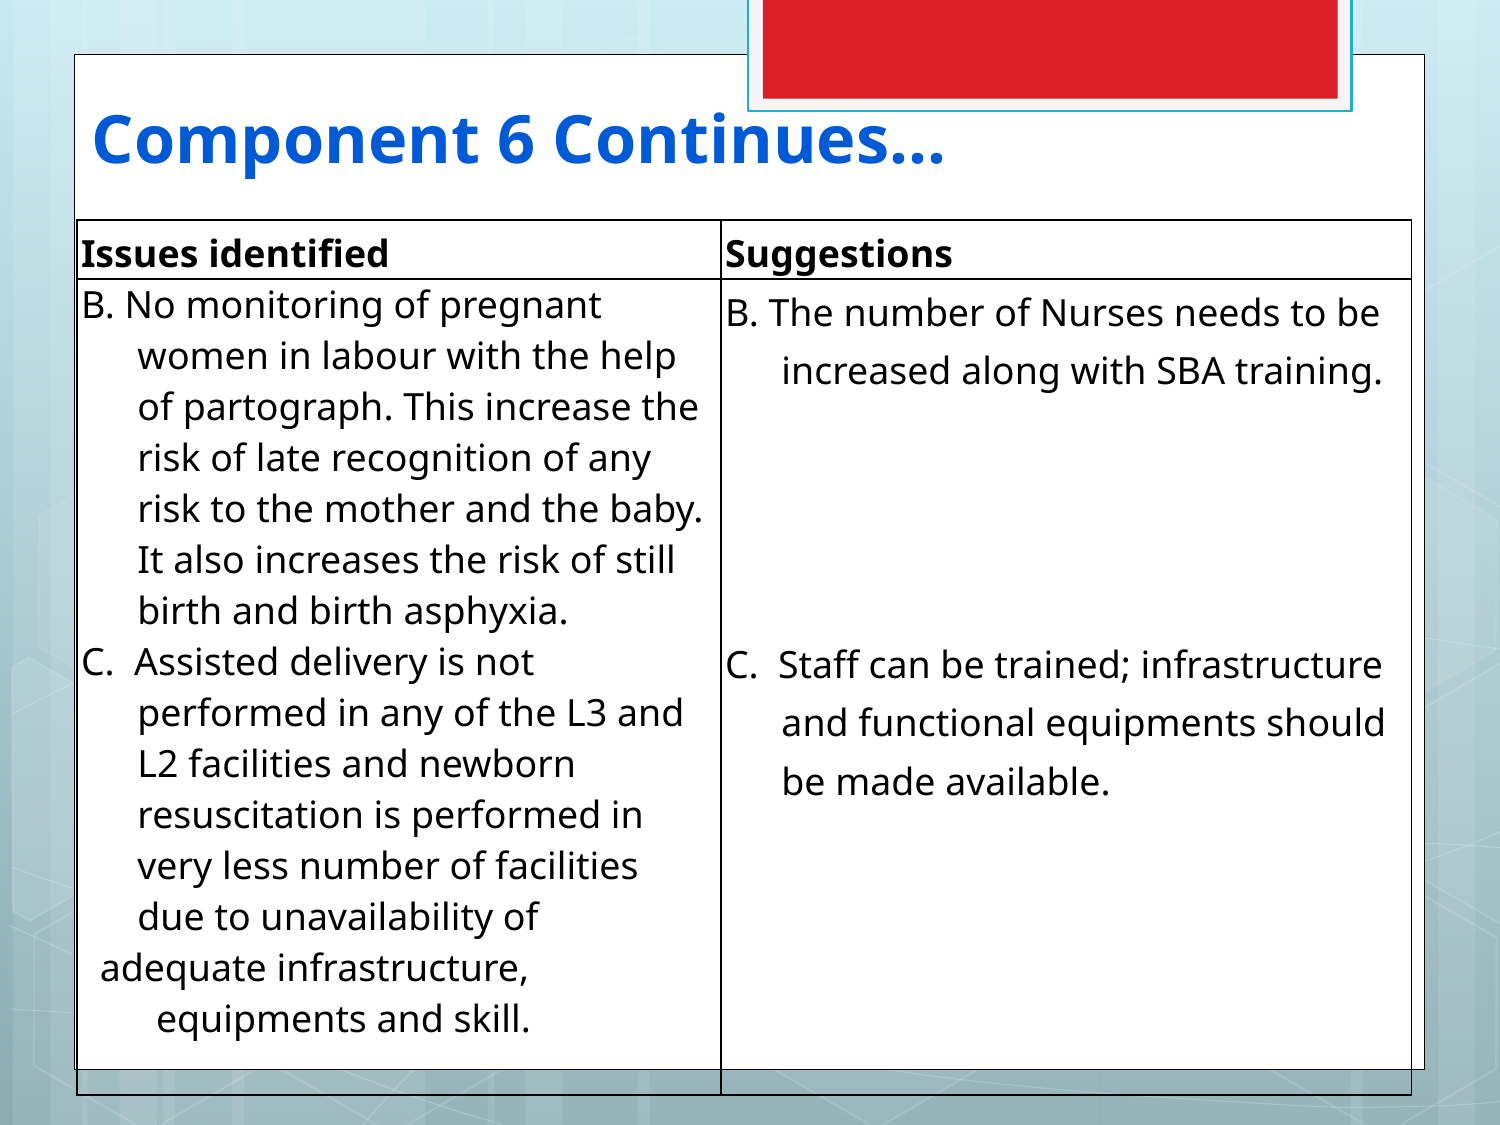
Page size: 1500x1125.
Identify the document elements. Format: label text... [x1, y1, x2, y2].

table_header Issues identified [78, 221, 720, 278]
table_cell B. No monitoring of pregnant women in labour with the help of partograph. This increase the risk of late recognition of any risk to the mother and the baby. It also increases the risk of still birth and birth asphyxia. C. Assisted delivery is not performed in any of the L3 and L2 facilities and newborn resuscitation is performed in very less number of facilities due to unavailability of adequate infrastructure, equipments and skill. [78, 280, 720, 1094]
table_cell B. The number of Nurses needs to be increased along with SBA training. C. Staff can be trained; infrastructure and functional equipments should be made available. [722, 280, 1411, 1094]
table_header Suggestions [722, 221, 1411, 278]
title Component 6 Continues… [76, 89, 1424, 185]
